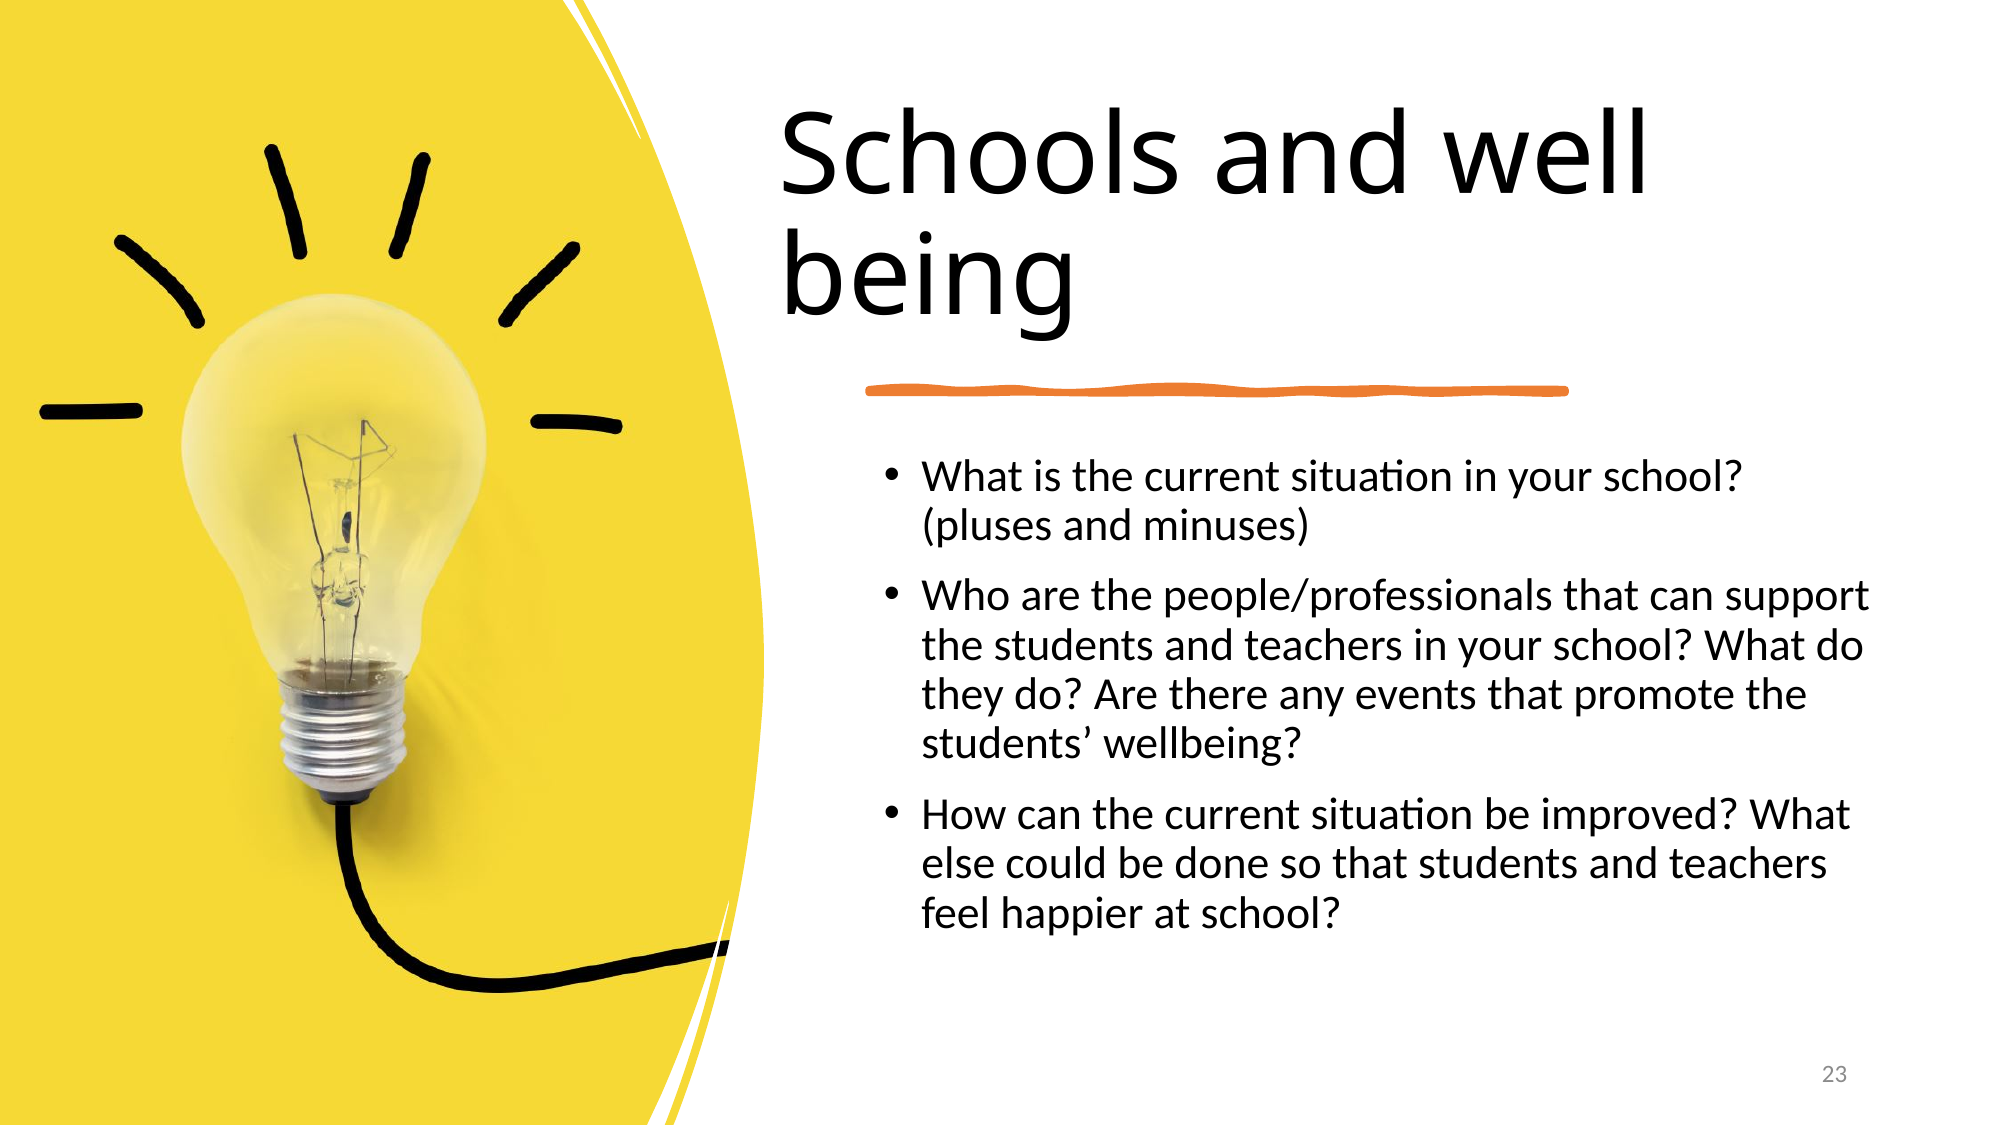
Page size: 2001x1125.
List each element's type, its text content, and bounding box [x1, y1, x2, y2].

text_box [764, 0, 2000, 1125]
title Schools and well being [764, 53, 1895, 347]
list What is the current situation in your school? (pluses and minuses) Who are the people/professionals that can support the students and teachers in your school? What do they do? Are there any events that promote the students’ wellbeing? How can the current situation be improved? What else could be done so that students and teachers feel happier at school? [869, 443, 1895, 1016]
slide_number 23 [1649, 1042, 1863, 1103]
text_box [867, 385, 1567, 396]
picture [0, 0, 764, 1125]
